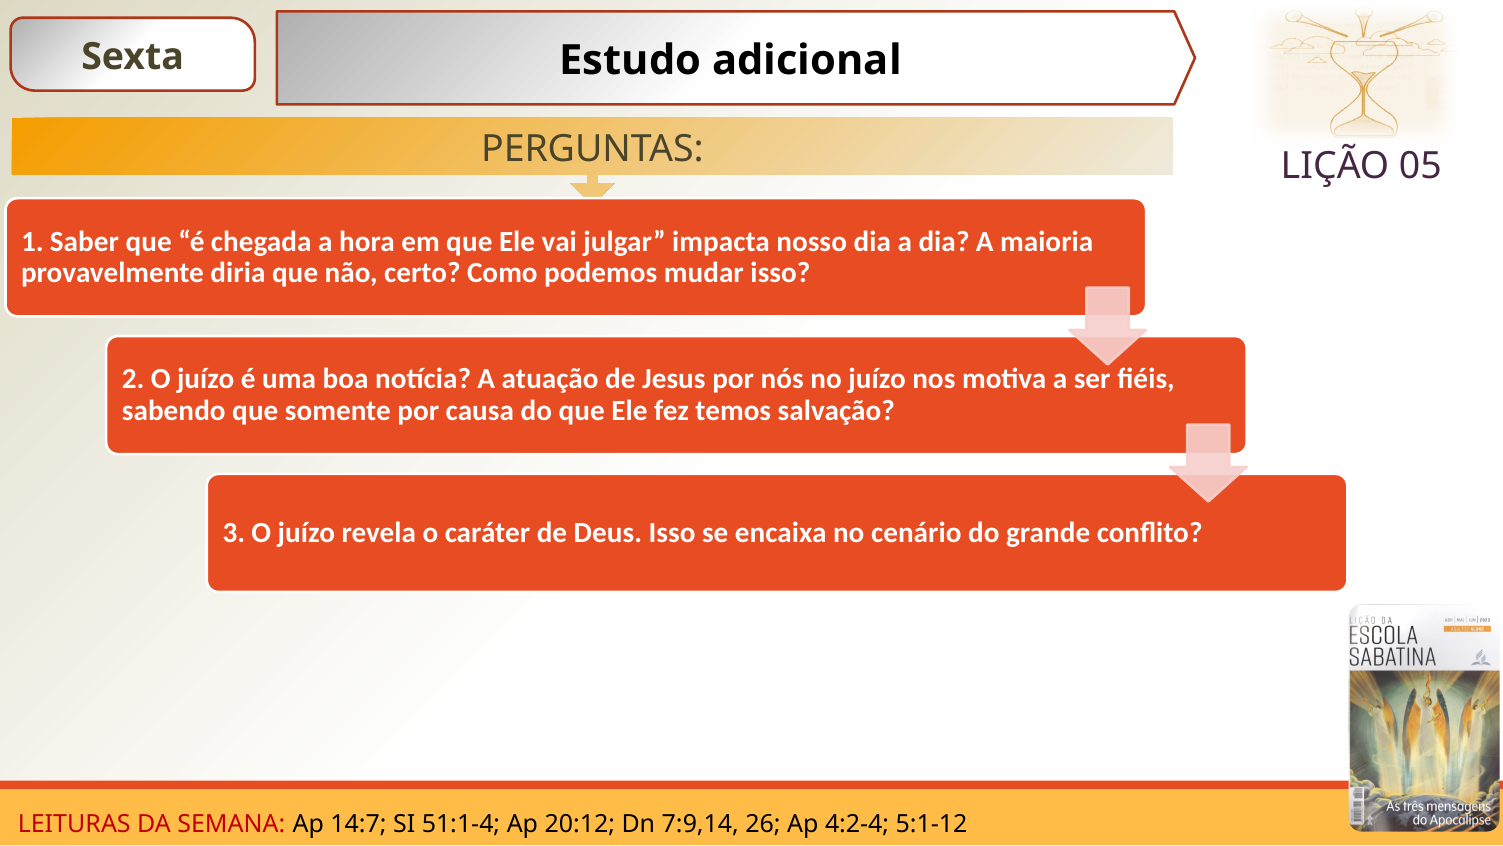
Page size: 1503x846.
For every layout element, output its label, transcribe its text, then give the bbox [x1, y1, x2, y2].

text_box LIÇÃO 05 [1265, 157, 1458, 194]
text_box Estudo adicional [275, 10, 1197, 106]
text_box PERGUNTAS: [10, 116, 1174, 194]
picture [1249, 0, 1462, 150]
text_box Sexta [9, 16, 257, 92]
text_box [4, 197, 1348, 593]
picture [1348, 603, 1501, 833]
text_box LEITURAS DA SEMANA: Ap 14:7; SI 51:1-4; Ap 20:12; Dn 7:9,14, 26; Ap 4:2-4; 5:1-12 [3, 799, 1421, 845]
